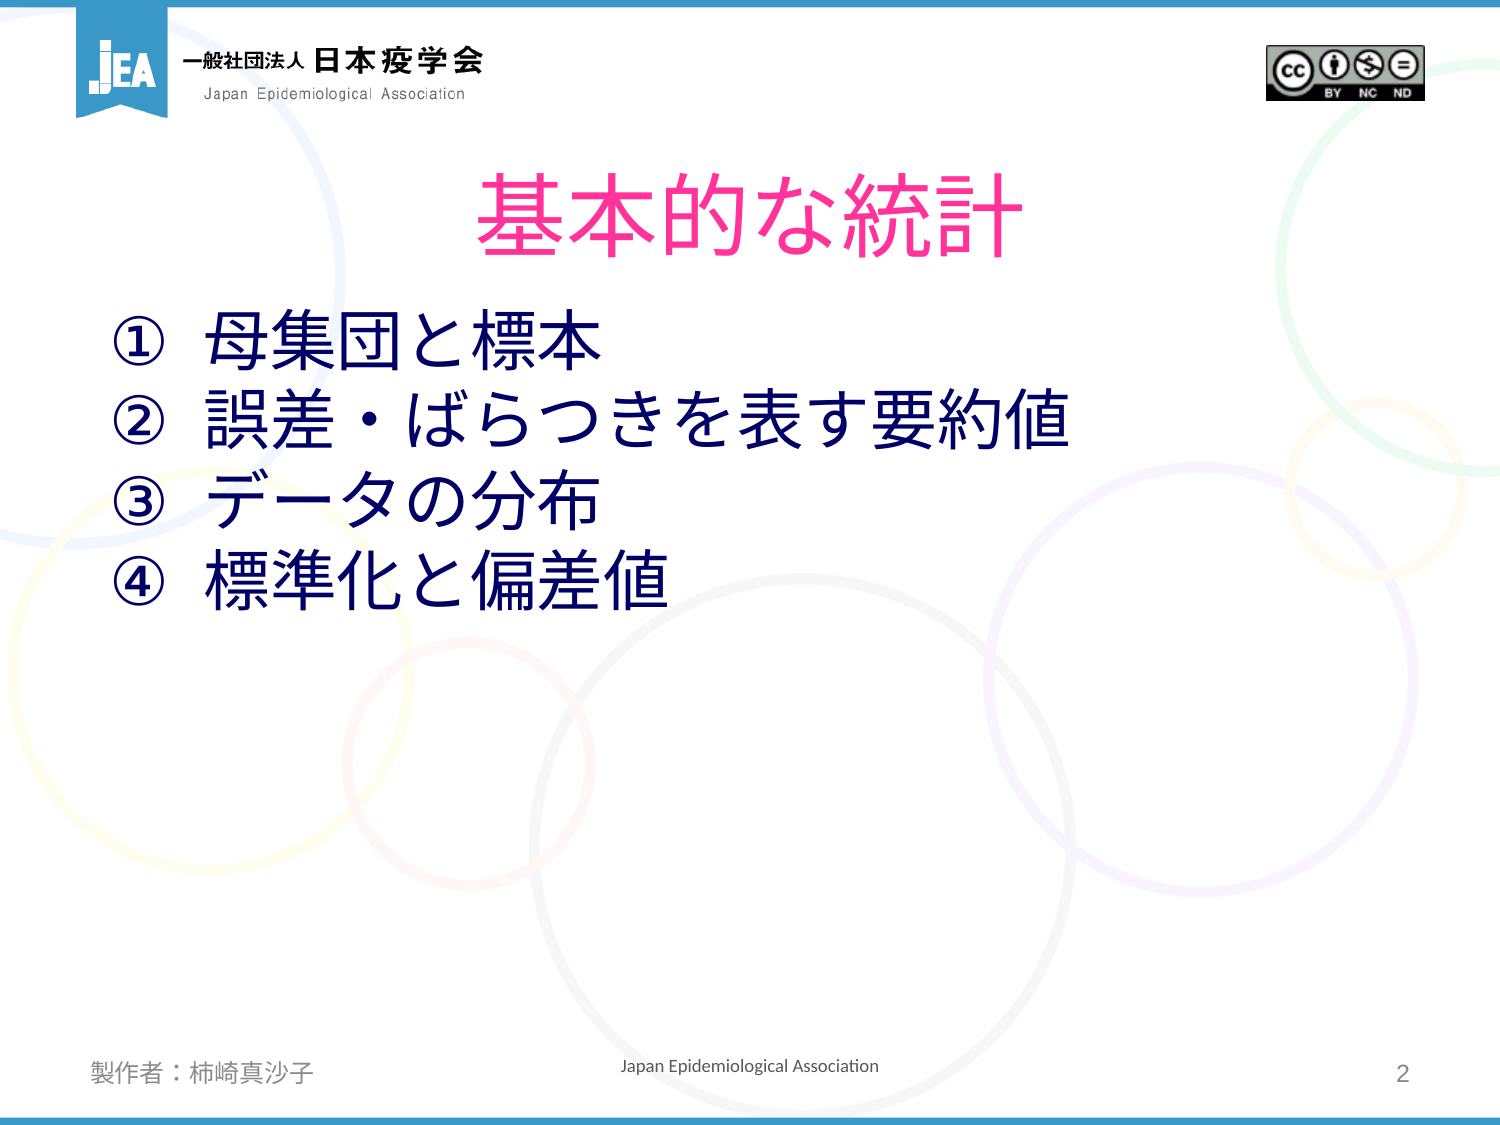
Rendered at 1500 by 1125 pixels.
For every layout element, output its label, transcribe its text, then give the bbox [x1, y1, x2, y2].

title 基本的な統計 [75, 137, 1425, 290]
slide_number 製作者：柿崎真沙子 [75, 1042, 425, 1103]
slide_number 2 [1074, 1042, 1425, 1103]
picture [76, 8, 483, 118]
picture [1266, 45, 1425, 101]
list 母集団と標本 誤差・ばらつきを表す要約値 データの分布 標準化と偏差値 [75, 290, 1425, 1047]
